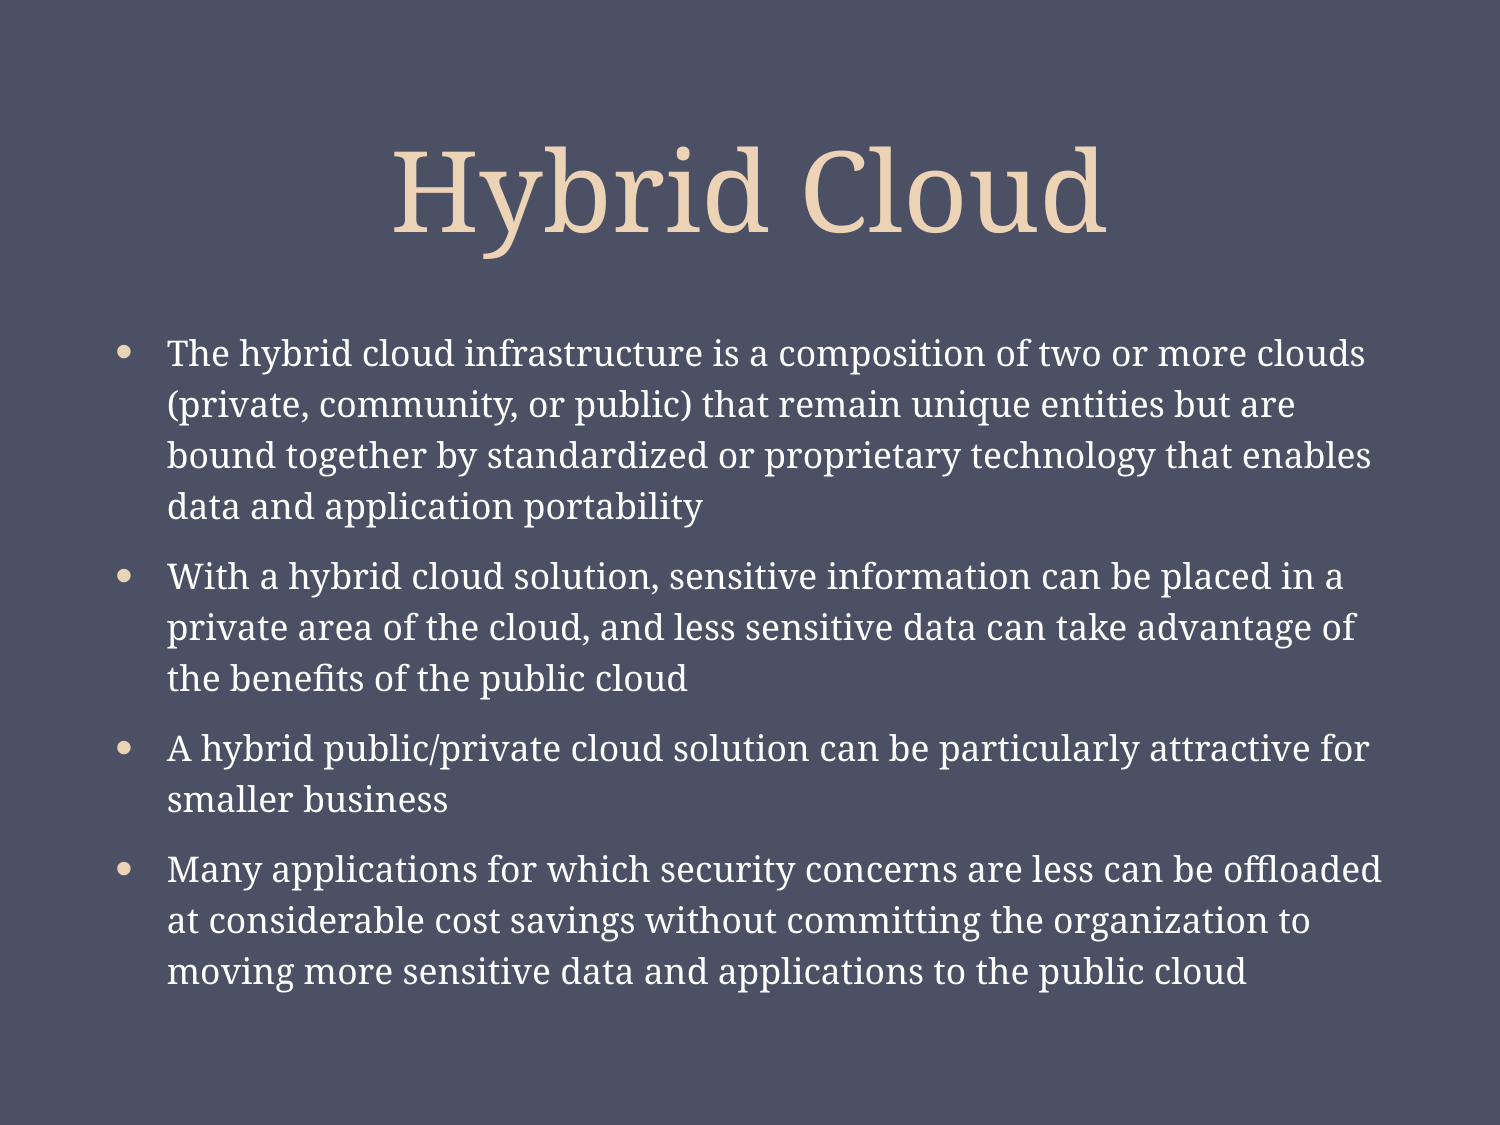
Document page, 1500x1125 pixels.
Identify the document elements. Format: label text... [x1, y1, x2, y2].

title Hybrid Cloud [75, 0, 1425, 263]
list The hybrid cloud infrastructure is a composition of two or more clouds (private, community, or public) that remain unique entities but are bound together by standardized or proprietary technology that enables data and application portability With a hybrid cloud solution, sensitive information can be placed in a private area of the cloud, and less sensitive data can take advantage of the benefits of the public cloud A hybrid public/private cloud solution can be particularly attractive for smaller business Many applications for which security concerns are less can be offloaded at considerable cost savings without committing the organization to moving more sensitive data and applications to the public cloud [100, 314, 1425, 1047]
